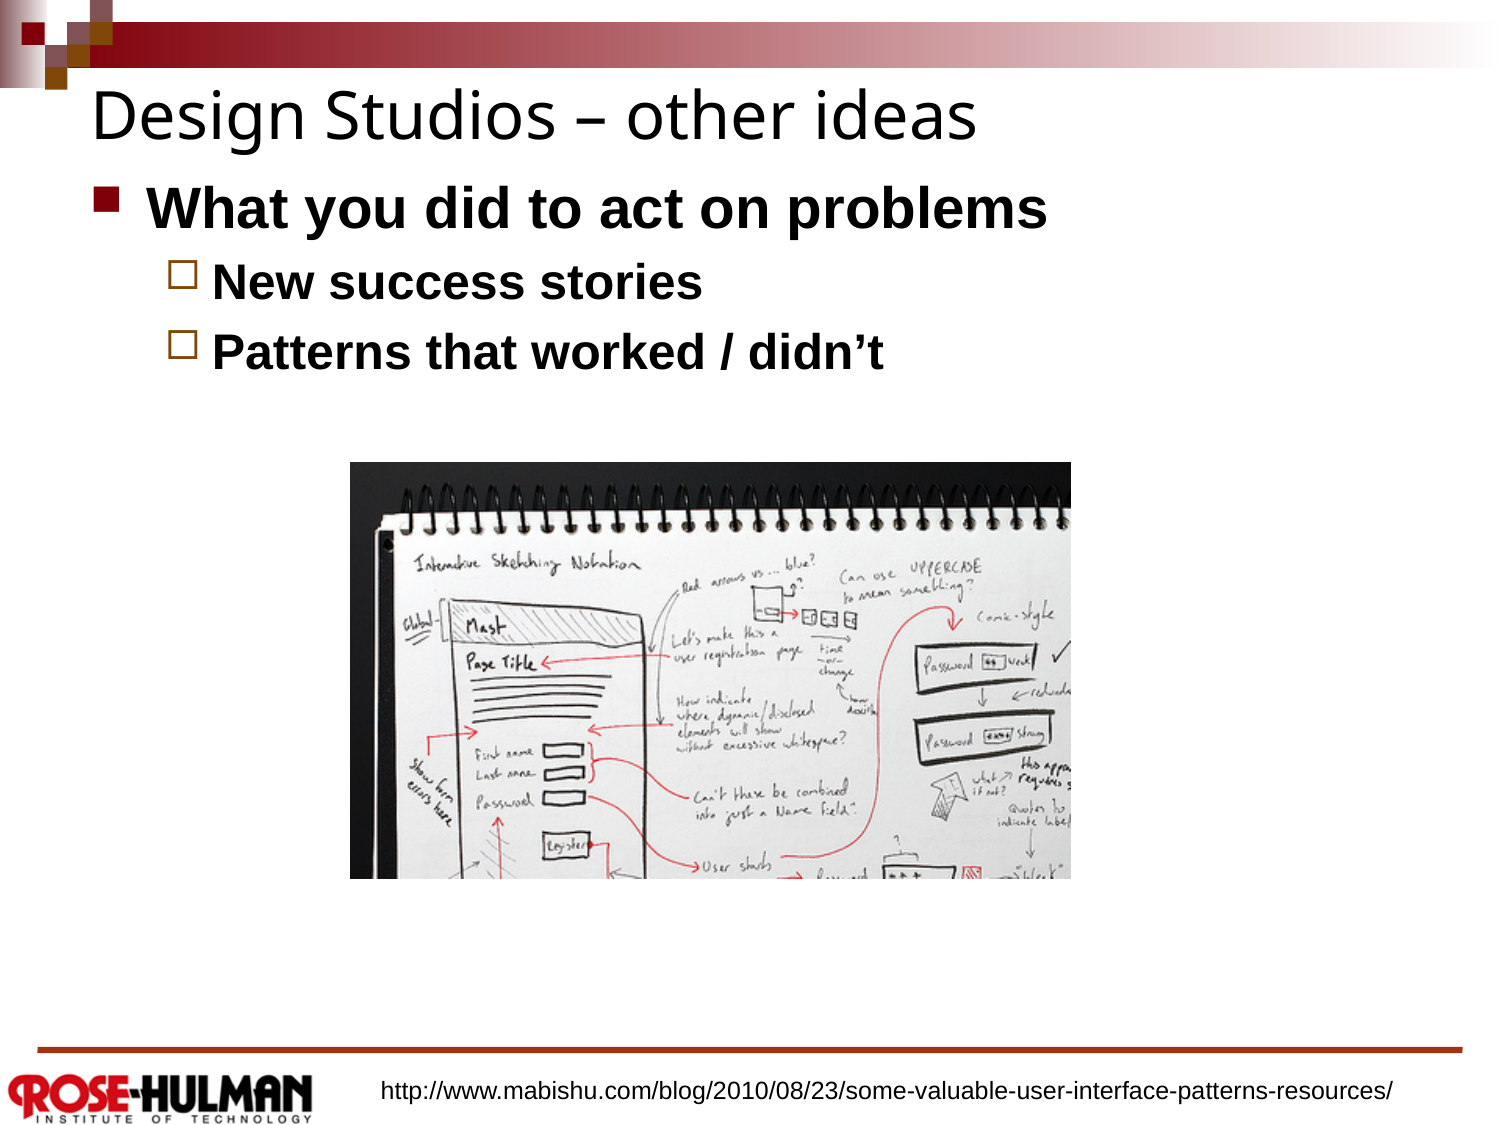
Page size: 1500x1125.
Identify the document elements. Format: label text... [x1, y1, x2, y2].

picture [349, 462, 1071, 879]
picture [0, 1071, 325, 1125]
text_box http://www.mabishu.com/blog/2010/08/23/some-valuable-user-interface-patterns-resources/ [365, 1067, 1411, 1112]
list What you did to act on problems New success stories Patterns that worked / didn’t [74, 162, 1426, 1051]
title Design Studios – other ideas [74, 62, 1426, 162]
